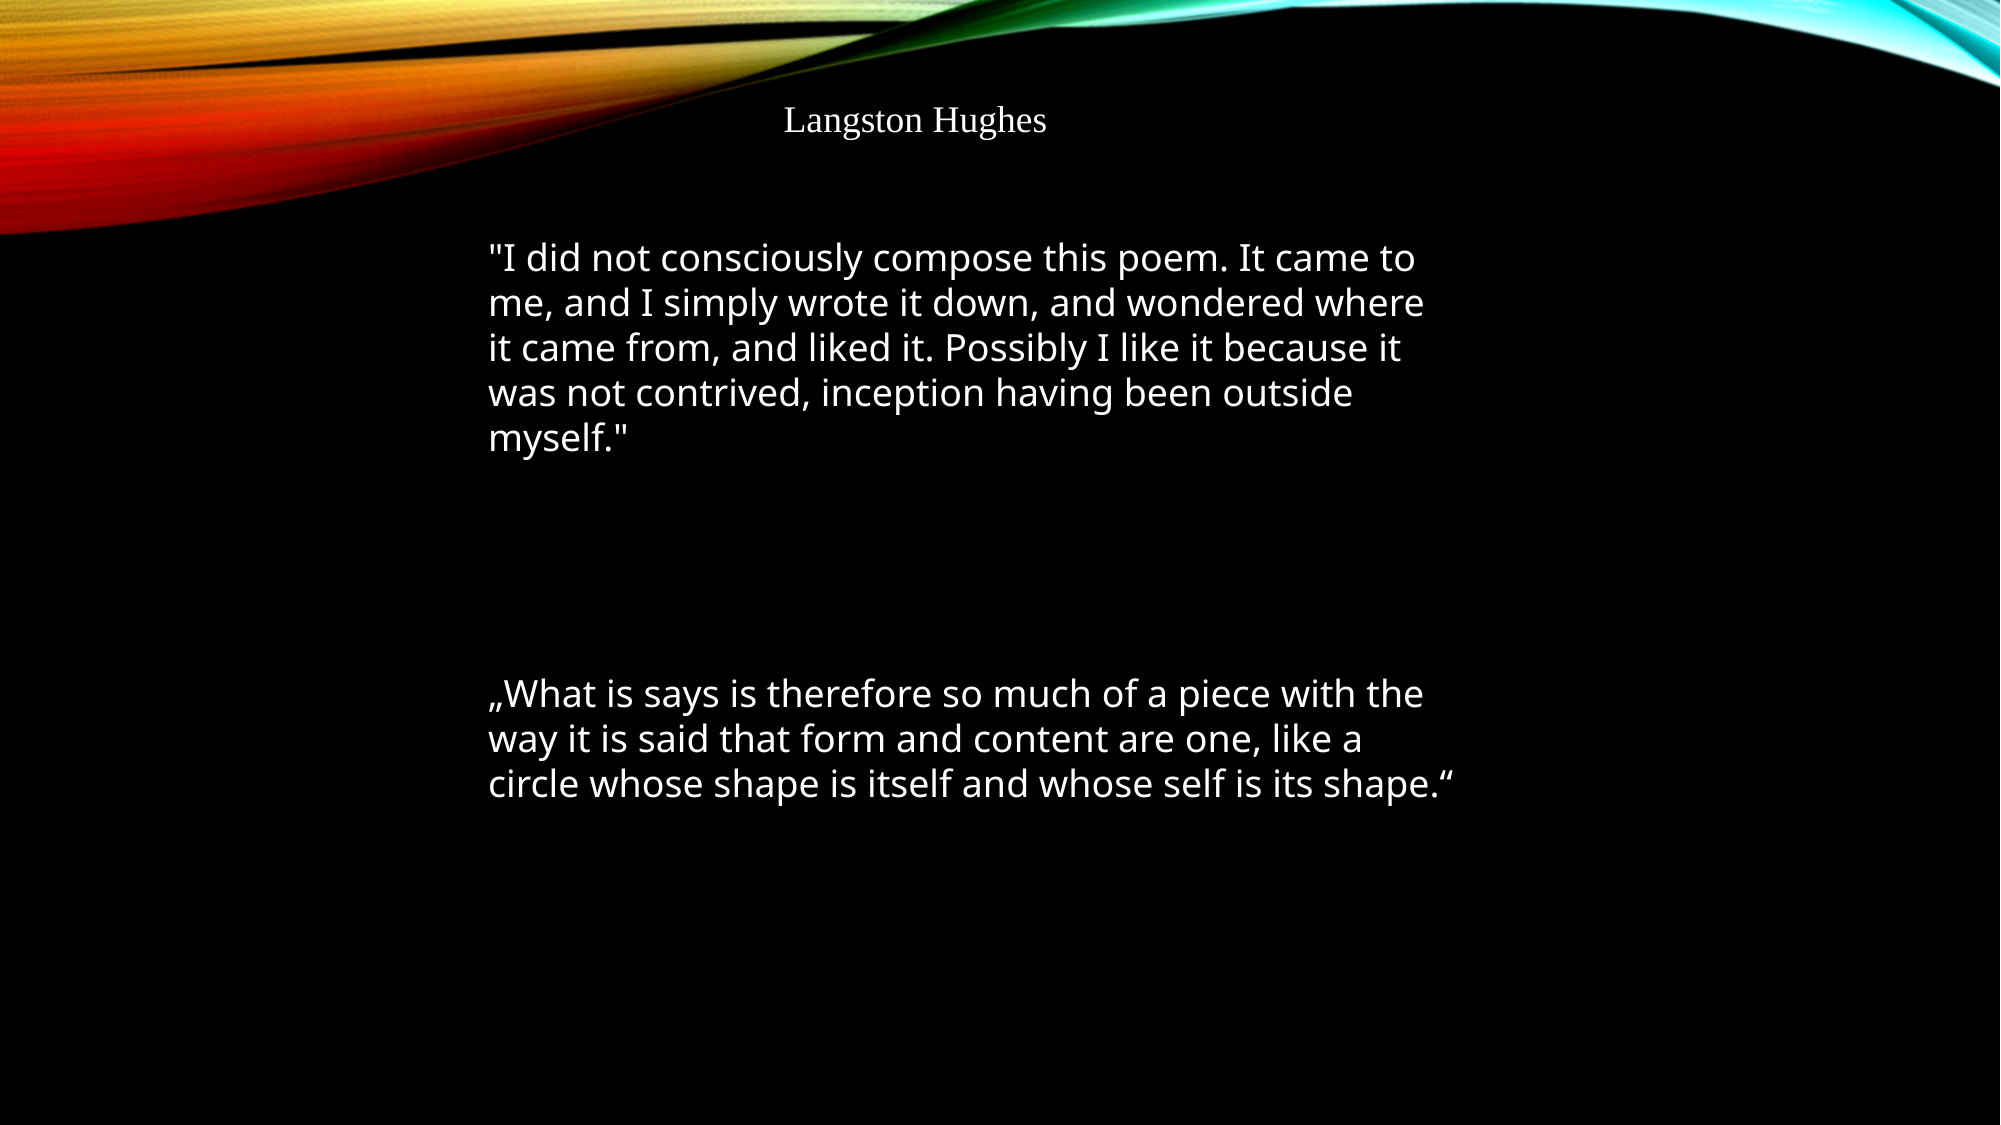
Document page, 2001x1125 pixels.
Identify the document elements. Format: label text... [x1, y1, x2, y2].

text_box "I did not consciously compose this poem. It came to me, and I simply wrote it down, and wondered where it came from, and liked it. Possibly I like it because it was not contrived, inception having been outside myself." [473, 226, 1474, 467]
text_box „What is says is therefore so much of a piece with the way it is said that form and content are one, like a circle whose shape is itself and whose self is its shape.“ [473, 662, 1474, 858]
text_box Langston Hughes [768, 87, 1072, 148]
picture [0, 0, 2000, 237]
